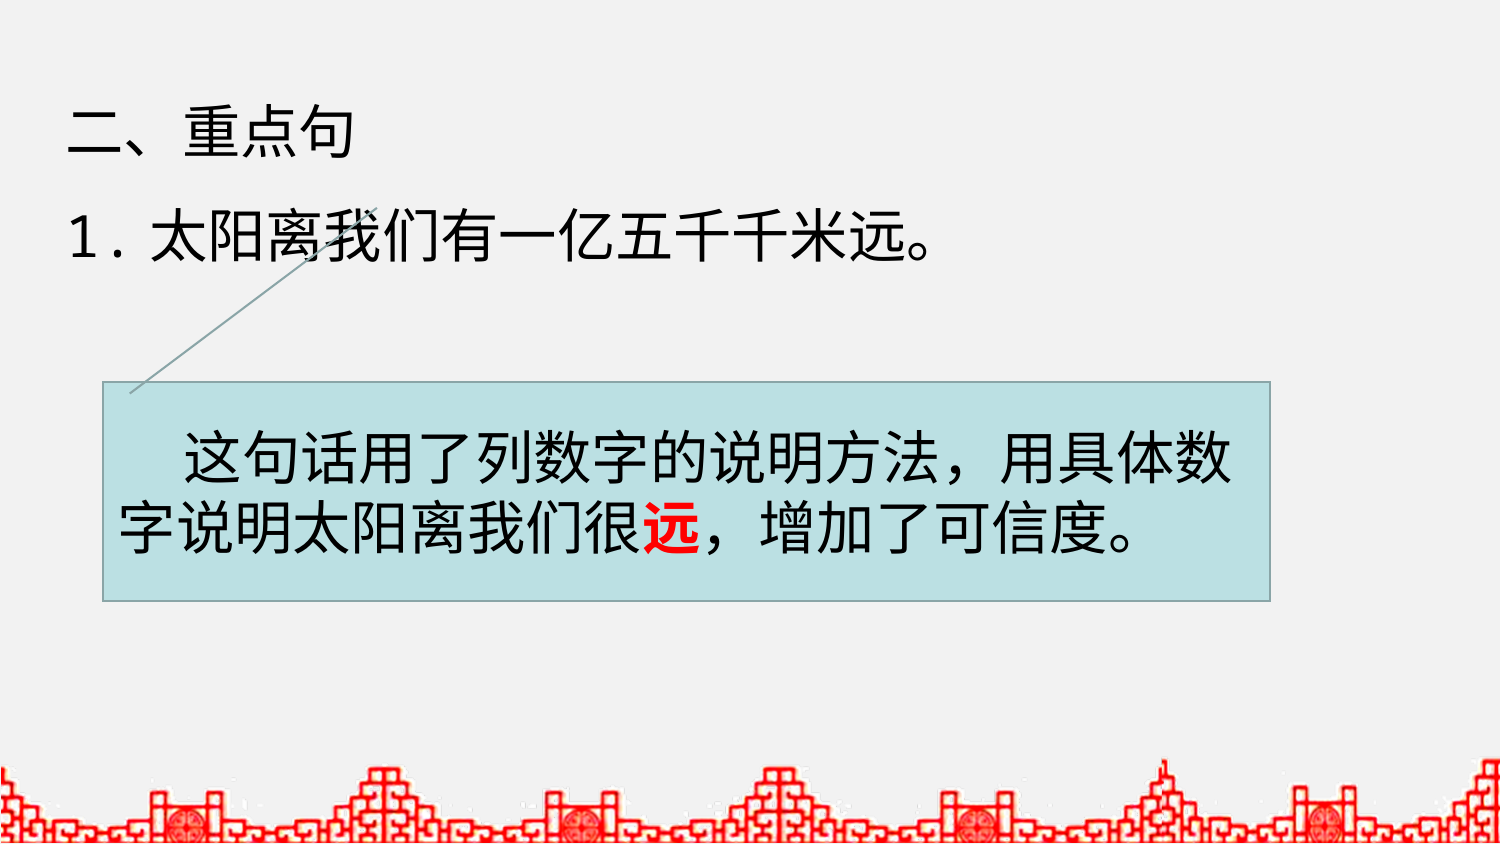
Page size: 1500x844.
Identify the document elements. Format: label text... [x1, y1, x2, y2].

text_box 1.太阳离我们有一亿五千千米远。 [50, 192, 1449, 277]
text_box 这句话用了列数字的说明方法，用具体数字说明太阳离我们很远，增加了可信度。 [102, 207, 1271, 602]
text_box 二、重点句 [51, 87, 372, 173]
